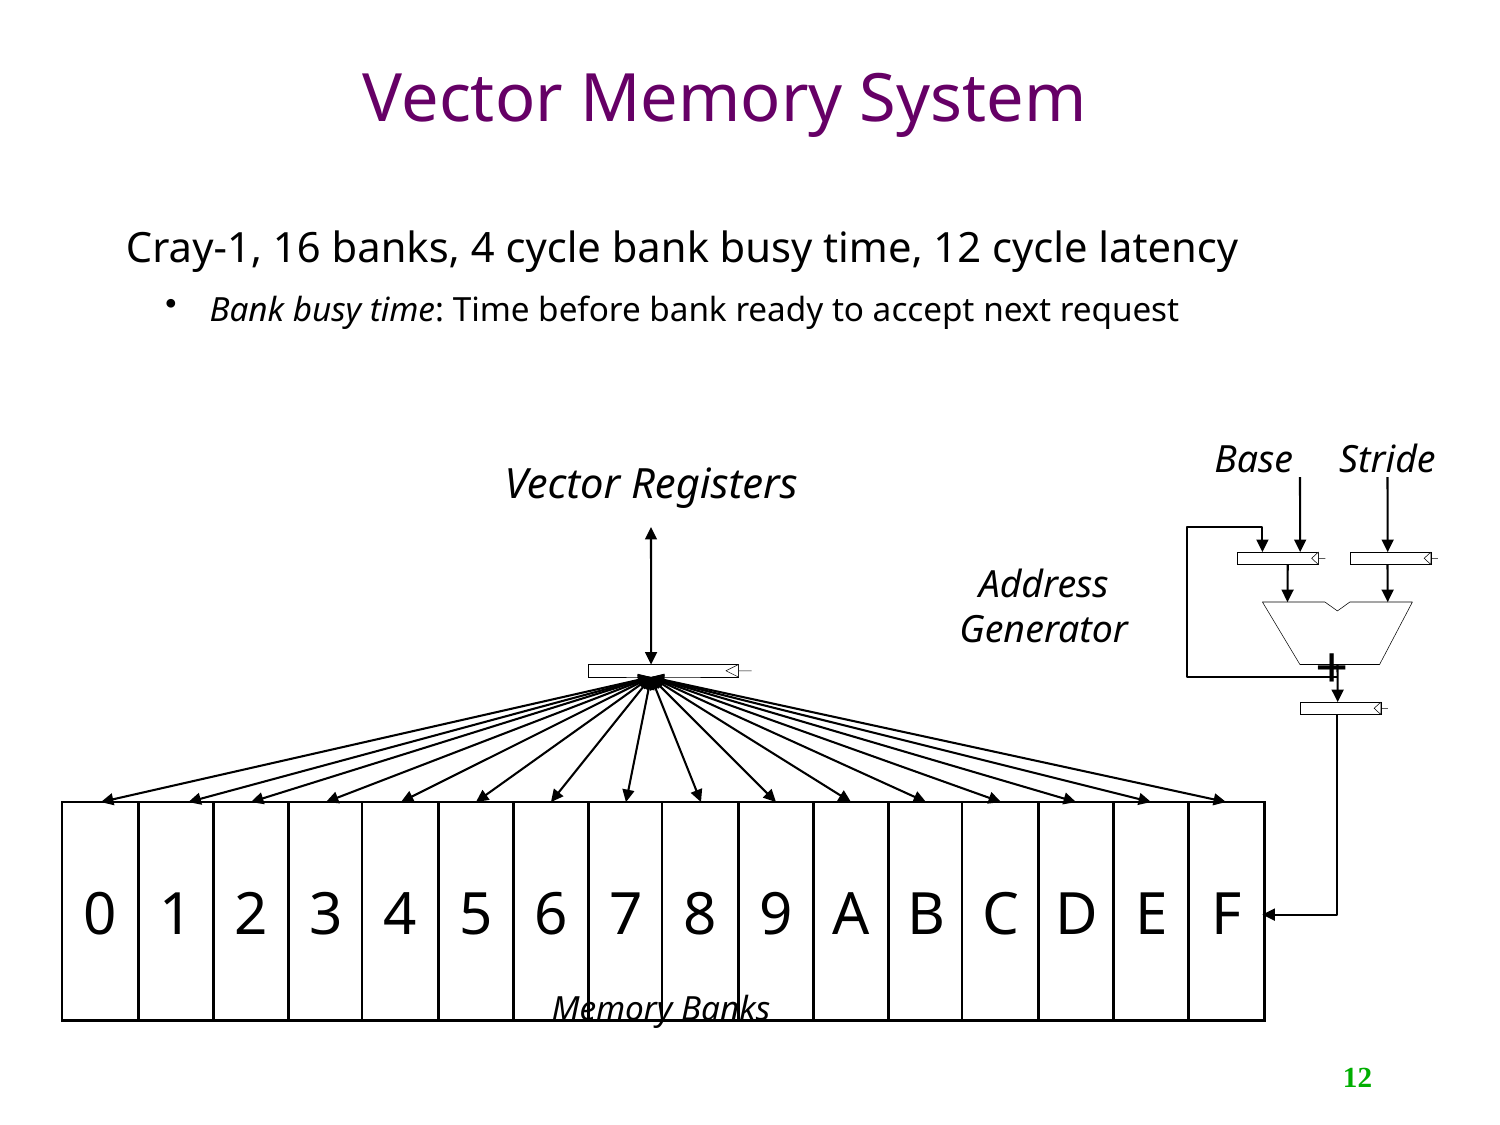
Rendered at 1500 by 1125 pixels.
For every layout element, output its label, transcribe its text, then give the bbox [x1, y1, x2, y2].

text_box Cray-1, 16 banks, 4 cycle bank busy time, 12 cycle latency Bank busy time: Time before bank ready to accept next request [111, 213, 1254, 335]
slide_number 12 [1074, 1051, 1388, 1101]
text_box Vector Memory System [137, 24, 1313, 175]
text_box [62, 426, 1476, 1035]
